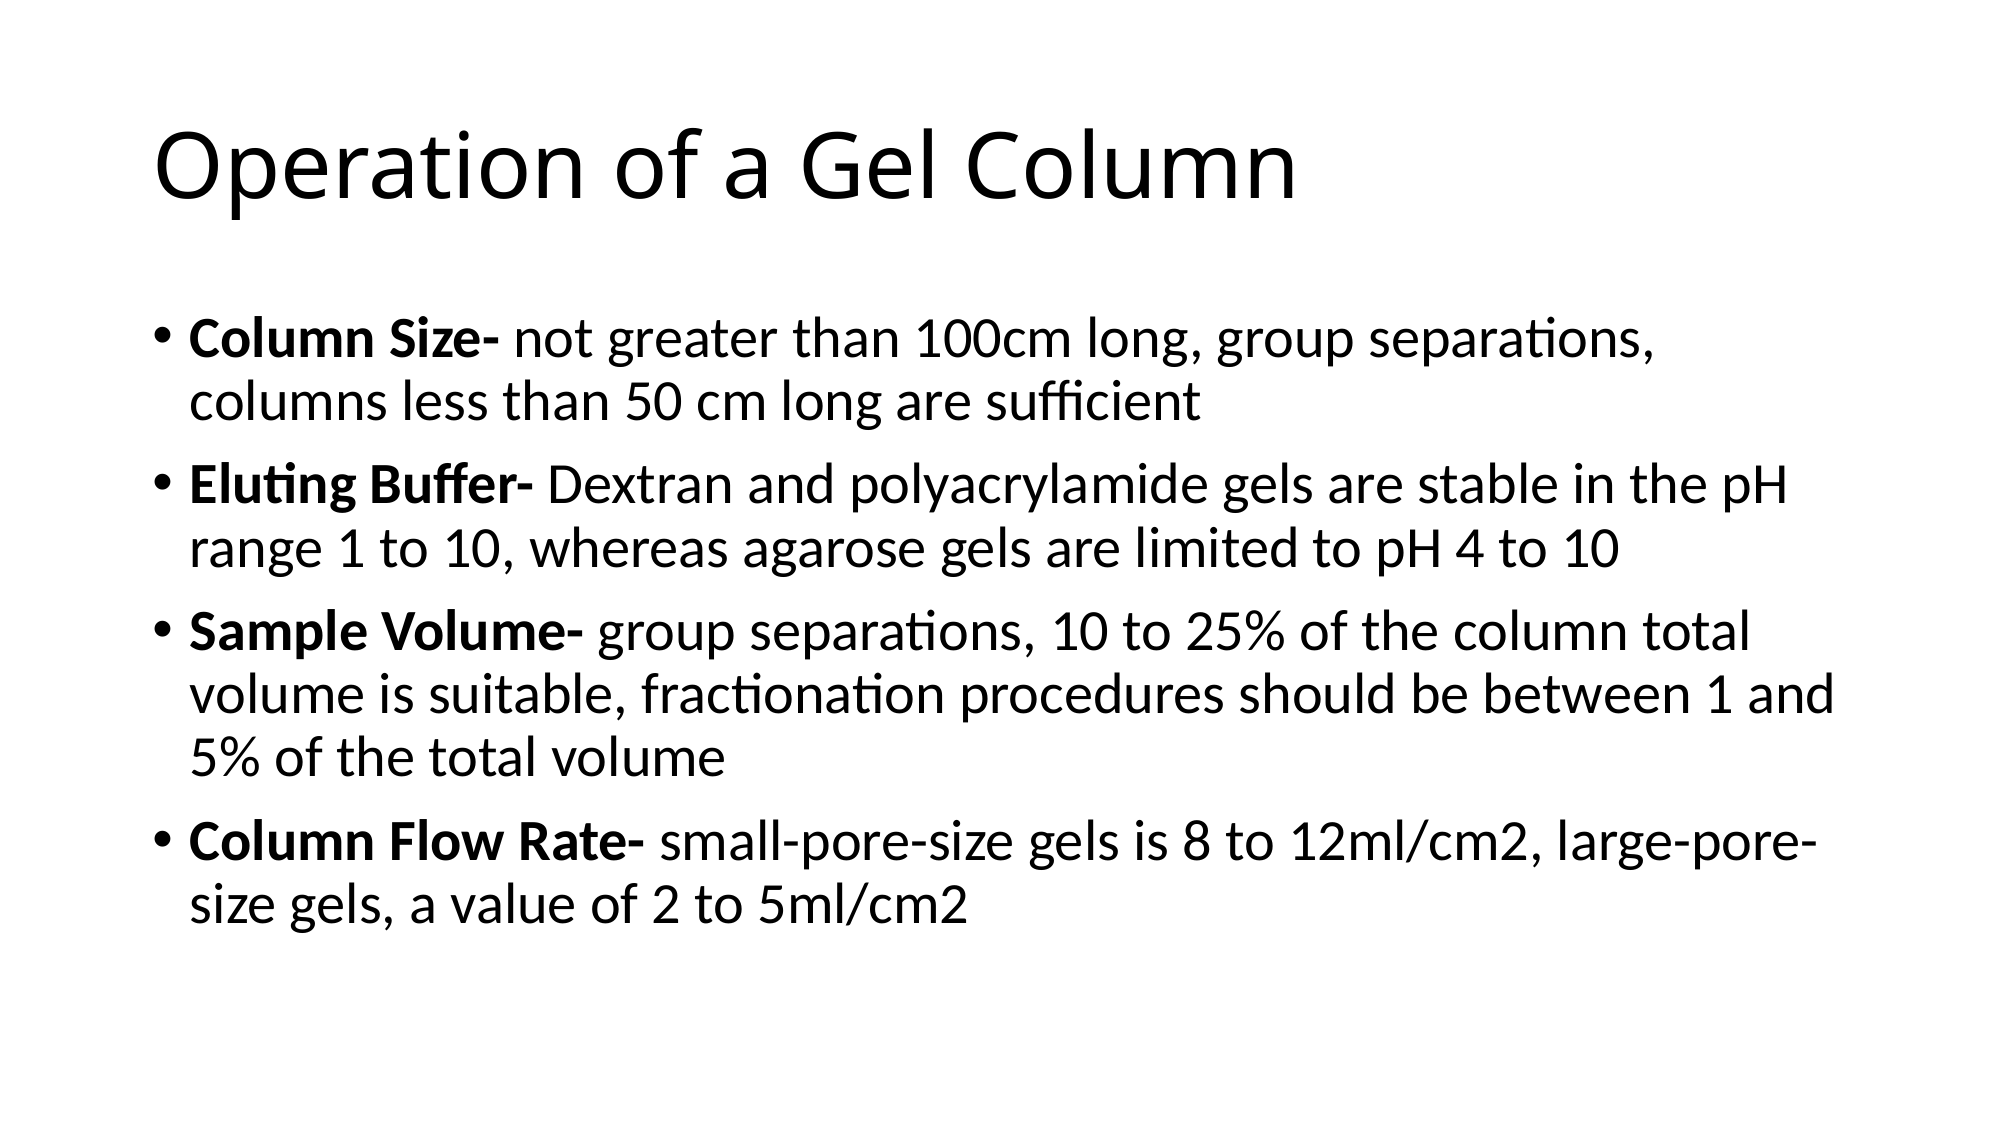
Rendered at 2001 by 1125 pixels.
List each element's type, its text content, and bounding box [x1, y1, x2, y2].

title Operation of a Gel Column [137, 59, 1863, 278]
list Column Size- not greater than 100cm long, group separations, columns less than 50 cm long are sufficient Eluting Buffer- Dextran and polyacrylamide gels are stable in the pH range 1 to 10, whereas agarose gels are limited to pH 4 to 10 Sample Volume- group separations, 10 to 25% of the column total volume is suitable, fractionation procedures should be between 1 and 5% of the total volume Column Flow Rate- small-pore-size gels is 8 to 12ml/cm2, large-pore-size gels, a value of 2 to 5ml/cm2 [137, 299, 1863, 1014]
